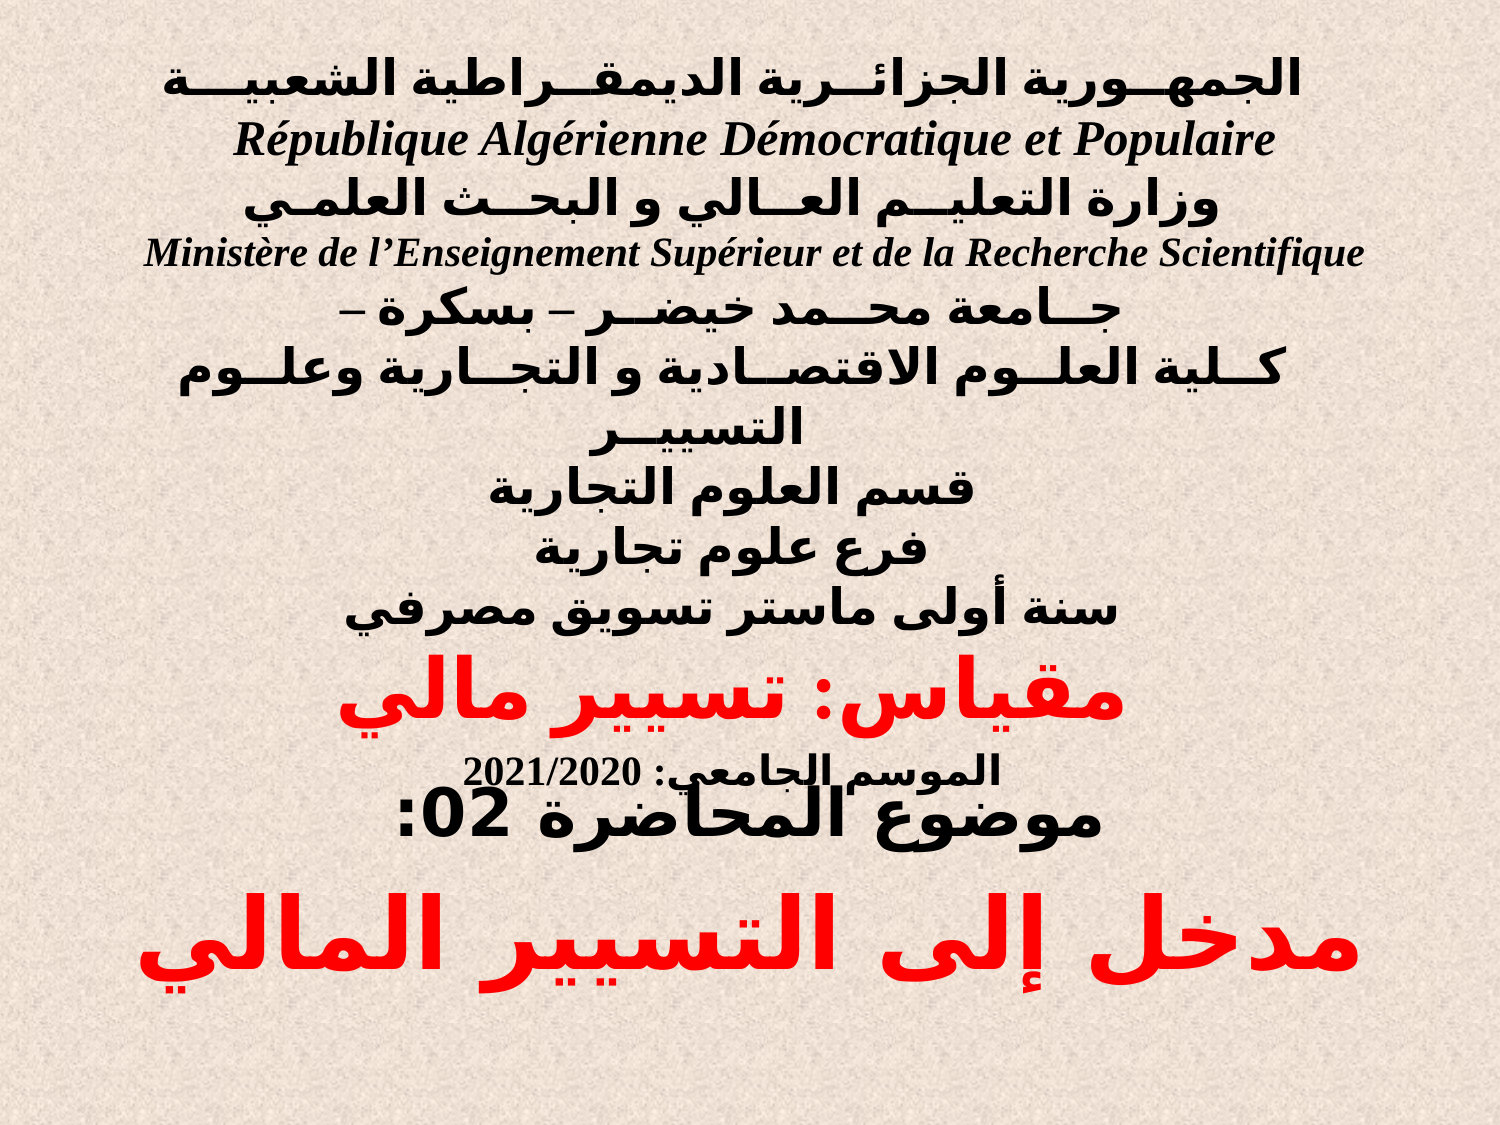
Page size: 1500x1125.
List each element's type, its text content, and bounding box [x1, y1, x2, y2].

text_box الجمهــورية الجزائــرية الديمقــراطية الشعبيـــة République Algérienne Démocratique et Populaire وزارة التعليــم العــالي و البحــث العلمـي Ministère de l’Enseignement Supérieur et de la Recherche Scientifique جــامعة محــمد خيضــر – بسكرة – كــلية العلــوم الاقتصــادية و التجــارية وعلــوم التسييــر قسم العلوم التجارية فرع علوم تجارية سنة أولى ماستر تسويق مصرفي مقياس: تسيير مالي الموسم الجامعي: 2021/2020 [50, 37, 1438, 750]
text_box موضوع المحاضرة 02: مدخل إلى التسيير المالي [0, 762, 1500, 998]
